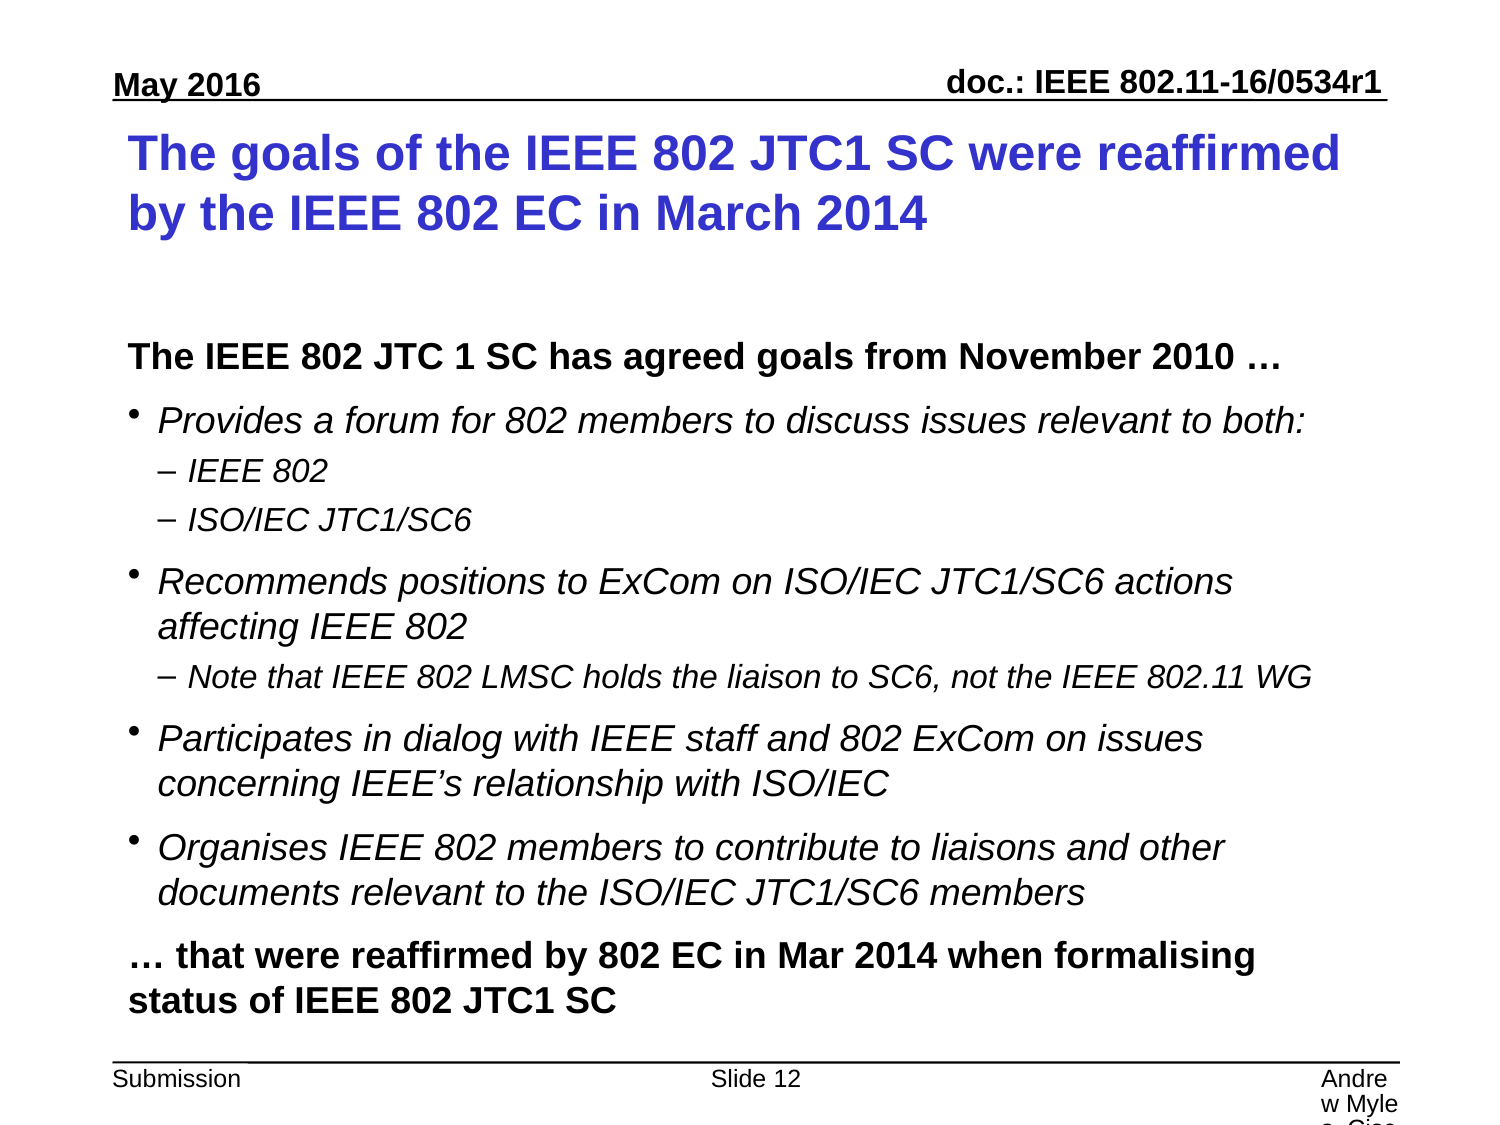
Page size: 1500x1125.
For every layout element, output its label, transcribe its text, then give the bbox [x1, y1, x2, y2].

footer Andrew Myles, Cisco [1320, 1061, 1402, 1093]
slide_number Slide 12 [709, 1061, 803, 1093]
list The IEEE 802 JTC 1 SC has agreed goals from November 2010 … Provides a forum for 802 members to discuss issues relevant to both: IEEE 802 ISO/IEC JTC1/SC6 Recommends positions to ExCom on ISO/IEC JTC1/SC6 actions affecting IEEE 802 Note that IEEE 802 LMSC holds the liaison to SC6, not the IEEE 802.11 WG Participates in dialog with IEEE staff and 802 ExCom on issues concerning IEEE’s relationship with ISO/IEC Organises IEEE 802 members to contribute to liaisons and other documents relevant to the ISO/IEC JTC1/SC6 members … that were reaffirmed by 802 EC in Mar 2014 when formalising status of IEEE 802 JTC1 SC [112, 324, 1388, 1000]
title The goals of the IEEE 802 JTC1 SC were reaffirmed by the IEEE 802 EC in March 2014 [112, 112, 1388, 288]
